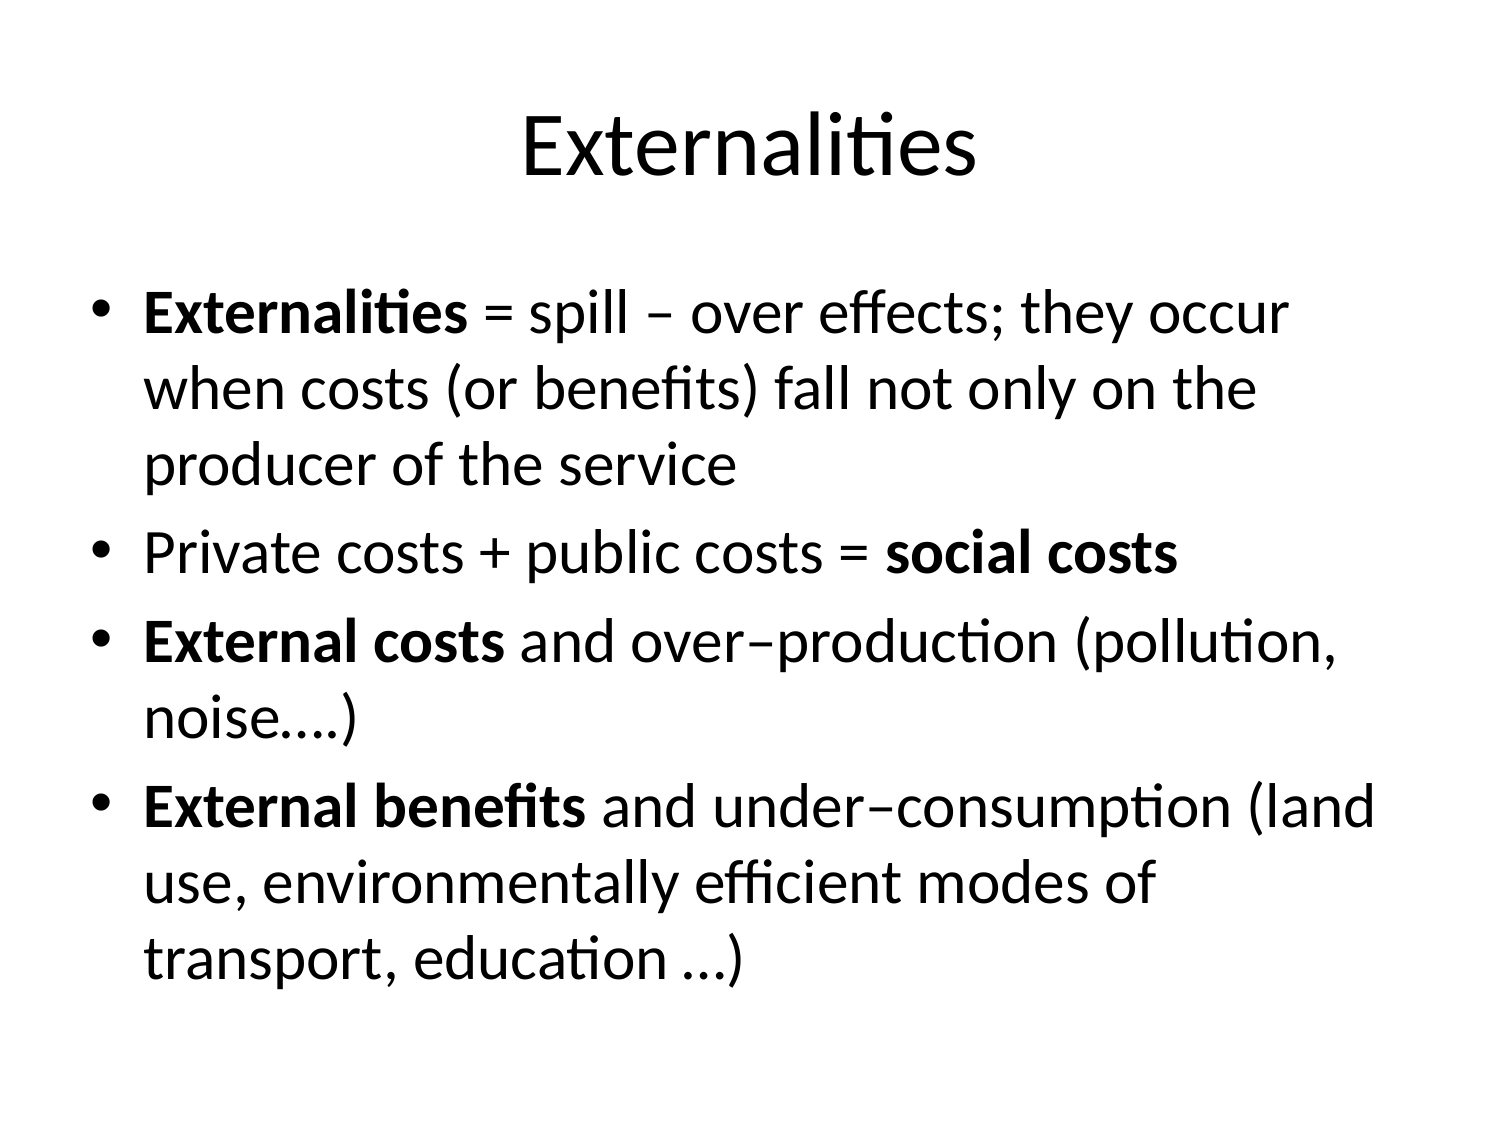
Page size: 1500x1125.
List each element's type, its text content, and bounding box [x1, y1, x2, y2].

title Externalities [75, 45, 1425, 233]
list Externalities = spill – over effects; they occur when costs (or benefits) fall not only on the producer of the service Private costs + public costs = social costs External costs and over–production (pollution, noise….) External benefits and under–consumption (land use, environmentally efficient modes of transport, education …) [75, 262, 1425, 1005]
